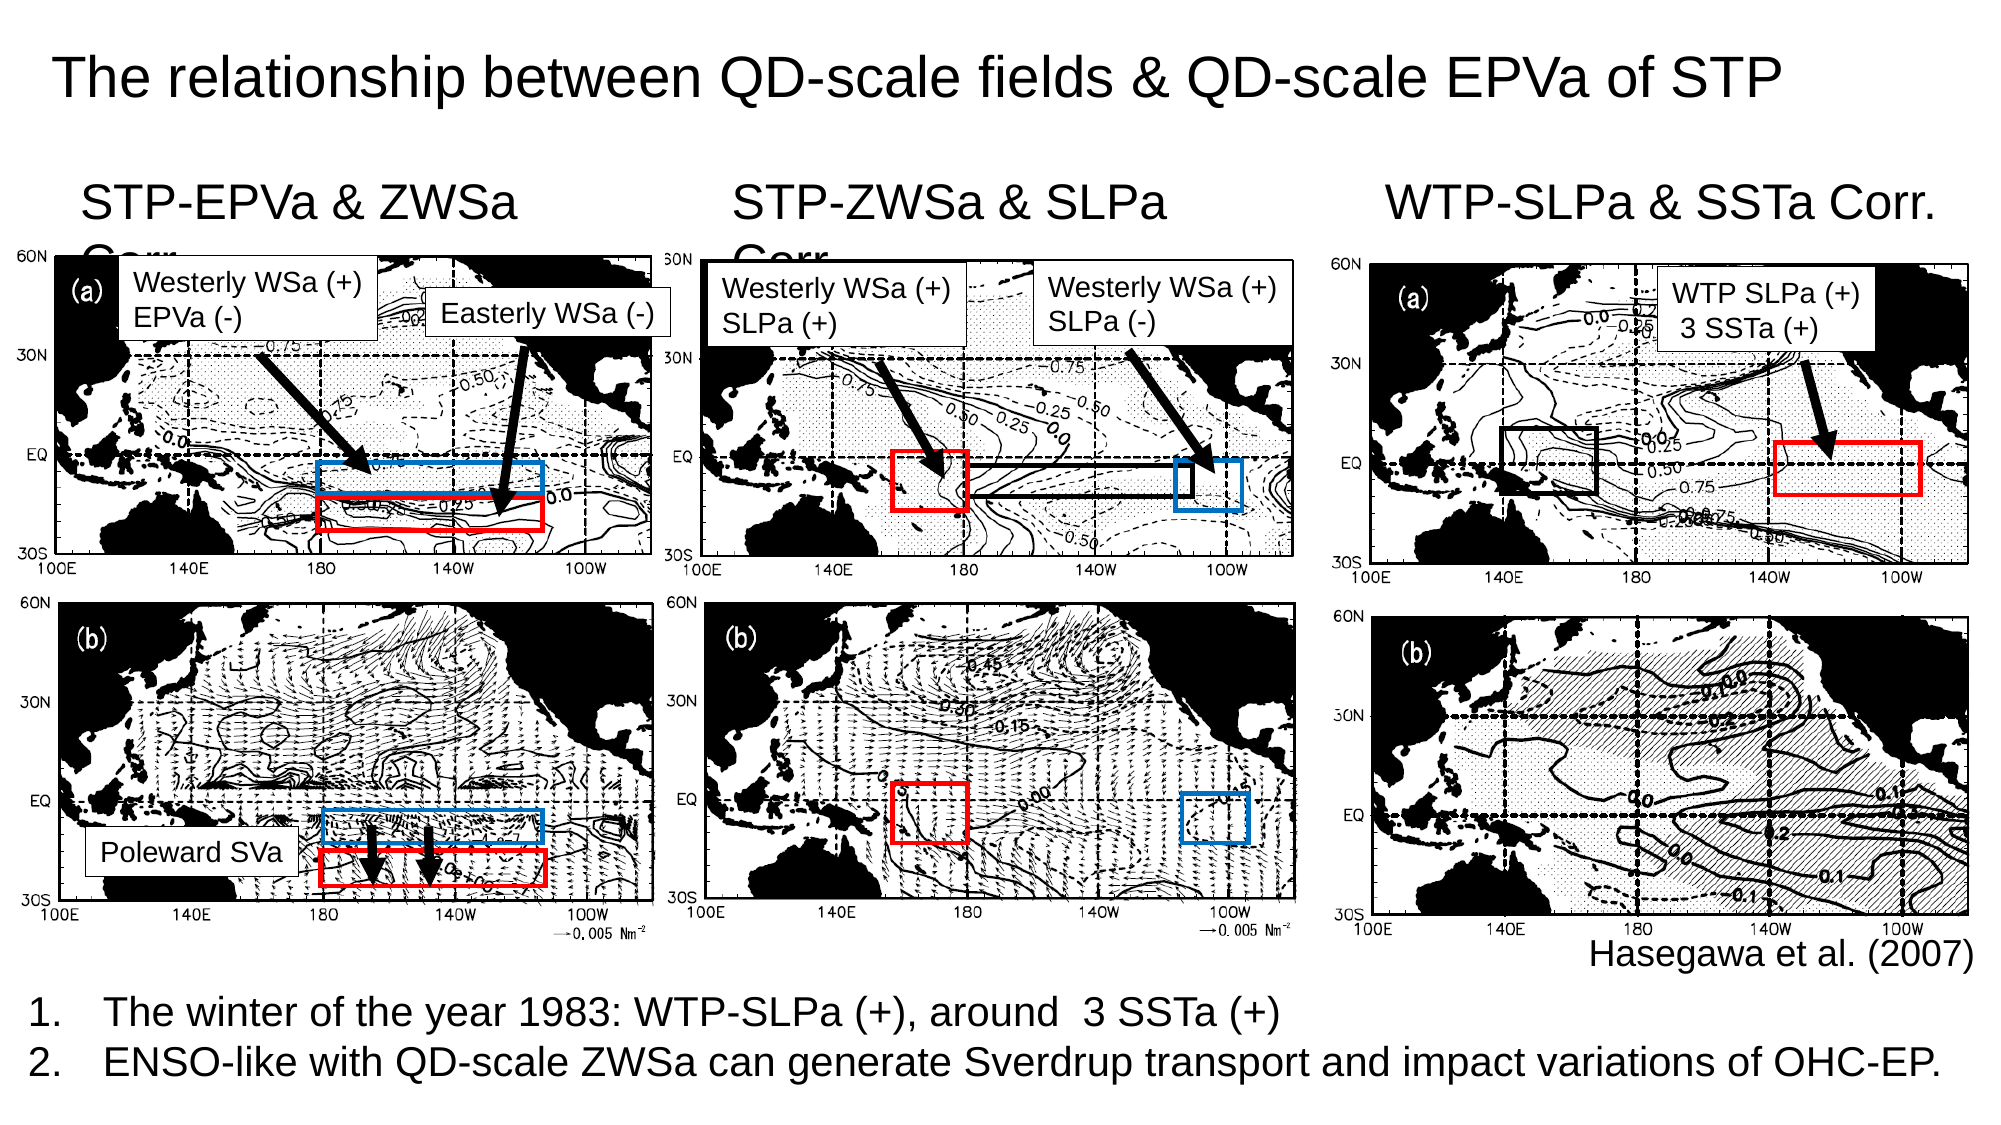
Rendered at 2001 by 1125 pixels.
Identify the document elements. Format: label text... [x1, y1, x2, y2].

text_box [1804, 360, 1832, 461]
text_box STP-EPVa & ZWSa Corr. [65, 162, 654, 238]
picture [1315, 238, 1993, 948]
text_box Hasegawa et al. (2007) [1573, 921, 1997, 981]
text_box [498, 346, 525, 518]
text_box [258, 354, 372, 475]
text_box The relationship between QD-scale fields & QD-scale EPVa of STP [36, 31, 1977, 117]
picture [0, 238, 1311, 948]
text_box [1128, 350, 1216, 474]
text_box WTP-SLPa & SSTa Corr. [1370, 162, 1961, 238]
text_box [878, 361, 945, 480]
text_box STP-ZWSa & SLPa Corr. [716, 162, 1297, 238]
